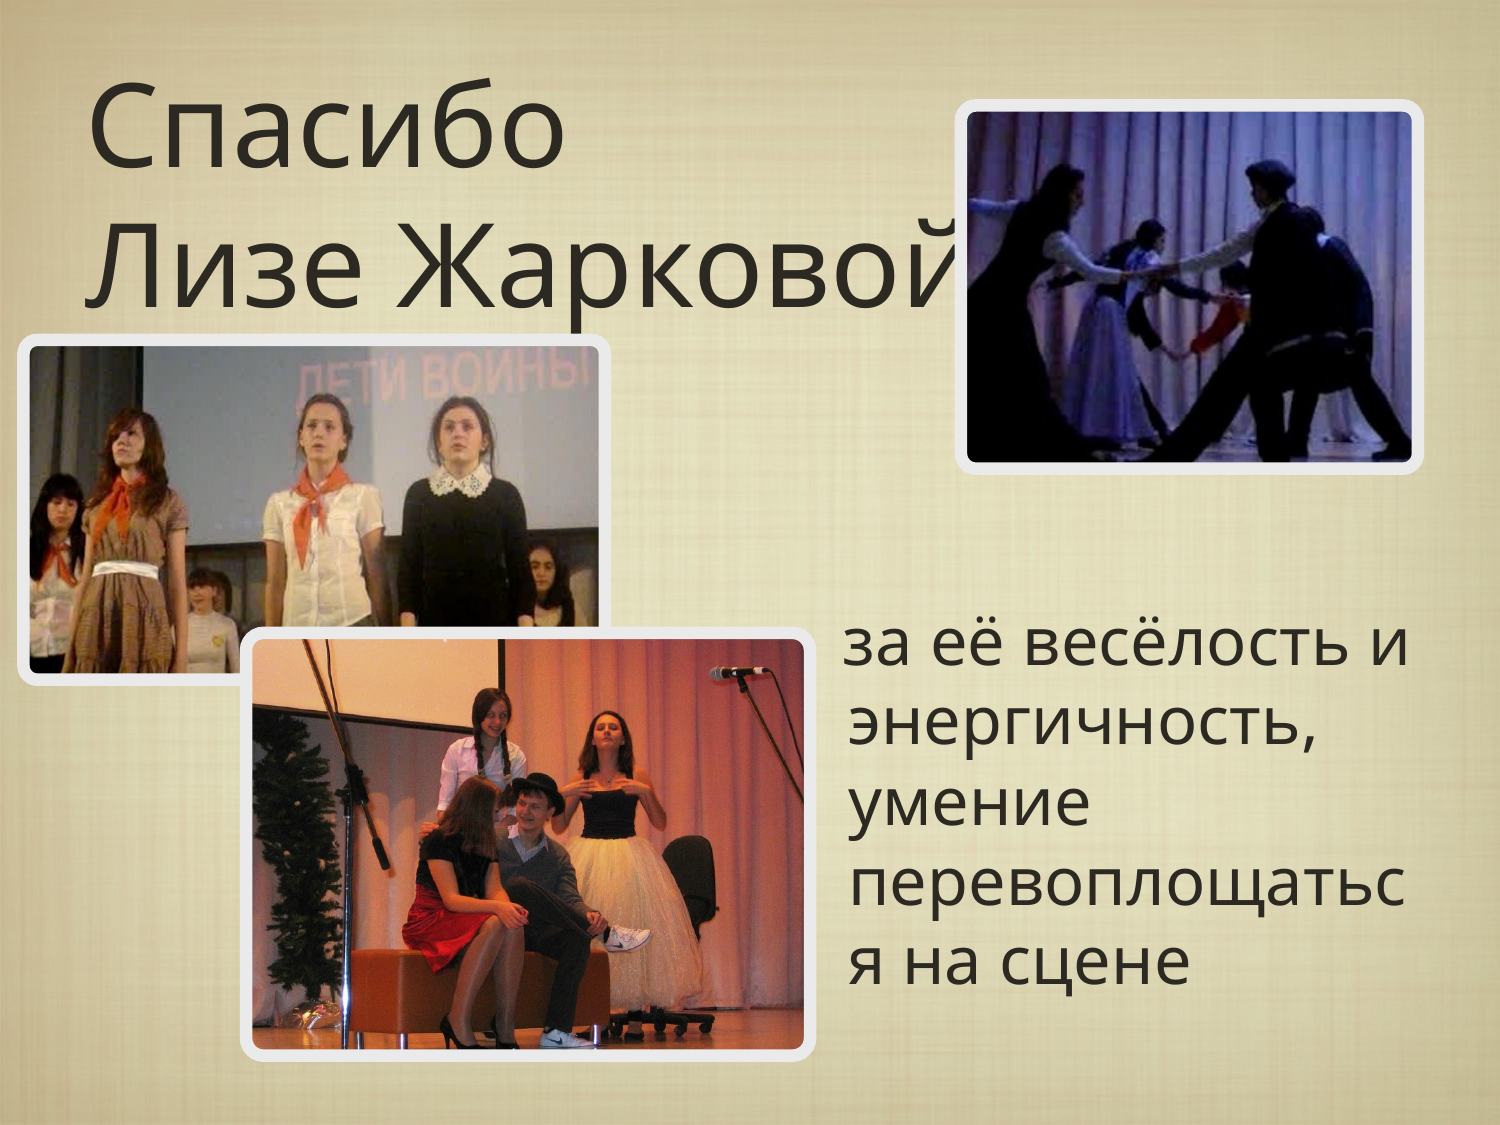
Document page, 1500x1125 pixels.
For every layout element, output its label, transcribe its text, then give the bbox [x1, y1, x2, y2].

title Спасибо Лизе Жарковой [75, 45, 1425, 233]
list за её весёлость и энергичность, умение перевоплощаться на сцене [784, 573, 1428, 1023]
picture [0, 0, 1500, 1125]
